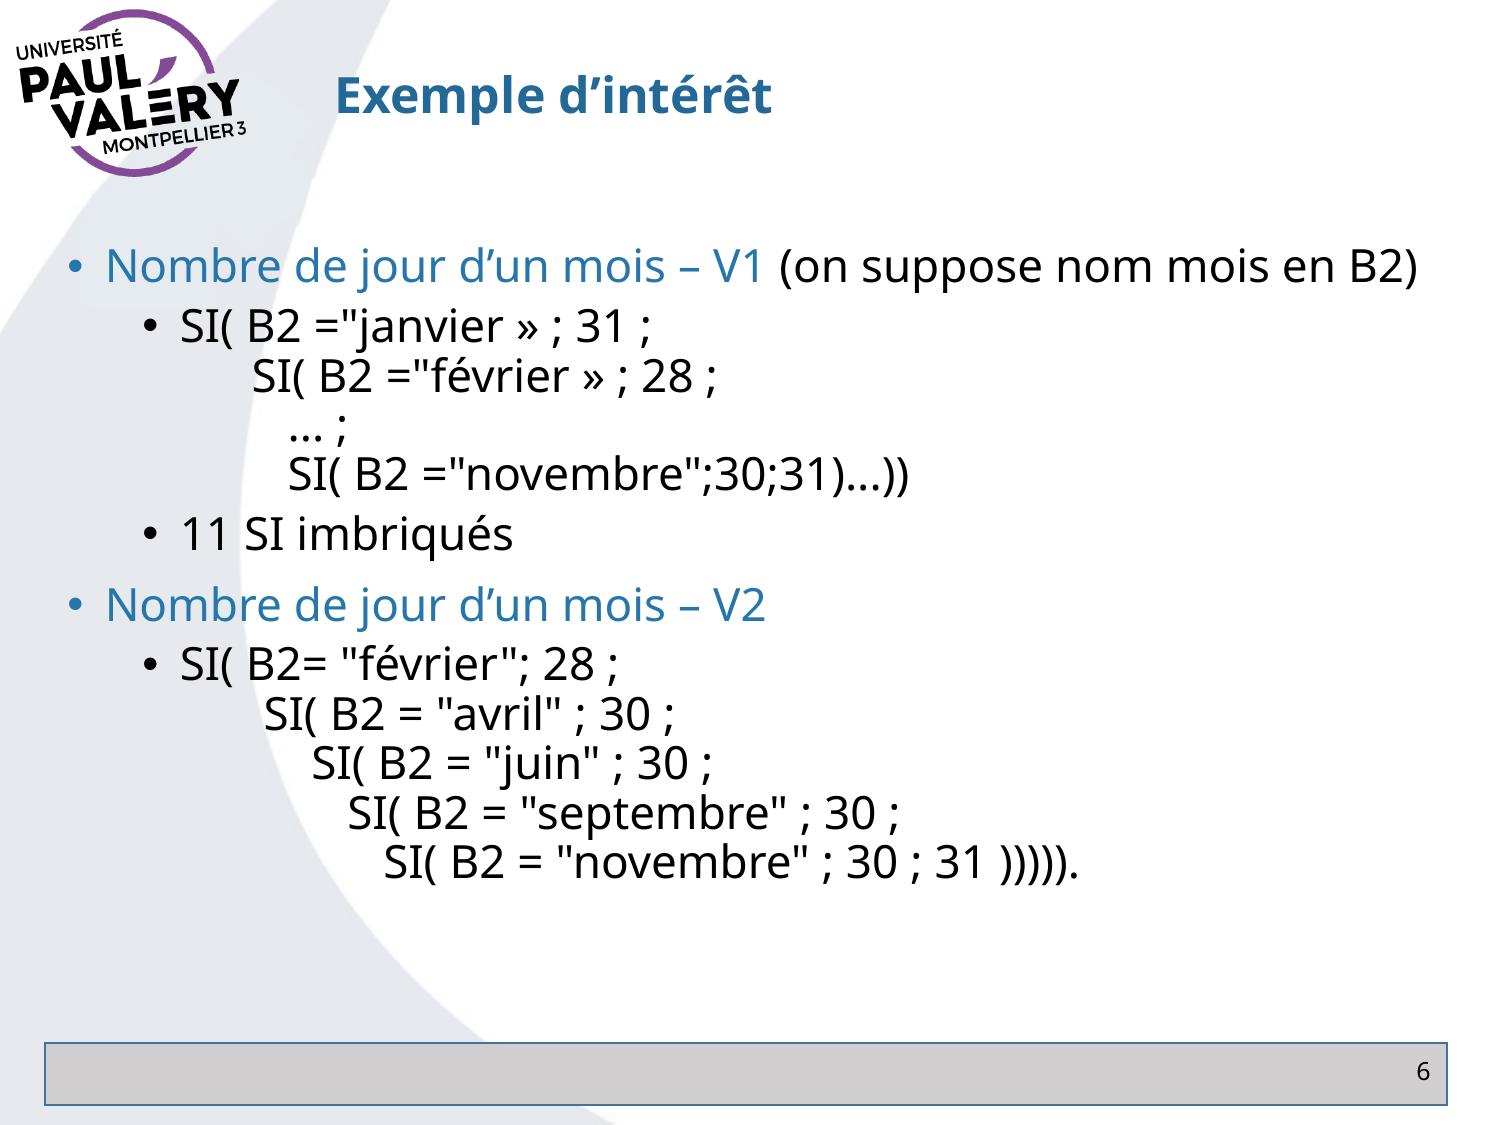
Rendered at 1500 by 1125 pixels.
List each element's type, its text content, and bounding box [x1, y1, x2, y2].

title Exemple d’intérêt [319, 28, 1446, 168]
picture [0, 0, 1500, 1125]
list Nombre de jour d’un mois – V1 (on suppose nom mois en B2) SI( B2 ="janvier » ; 31 ; SI( B2 ="février » ; 28 ; ... ; SI( B2 ="novembre";30;31)...)) 11 SI imbriqués Nombre de jour d’un mois – V2 SI( B2= "février"; 28 ; SI( B2 = "avril" ; 30 ; SI( B2 = "juin" ; 30 ; SI( B2 = "septembre" ; 30 ; SI( B2 = "novembre" ; 30 ; 31 ))))). [52, 235, 1446, 1001]
slide_number 6 [1107, 1042, 1446, 1103]
footer [496, 1042, 1004, 1103]
